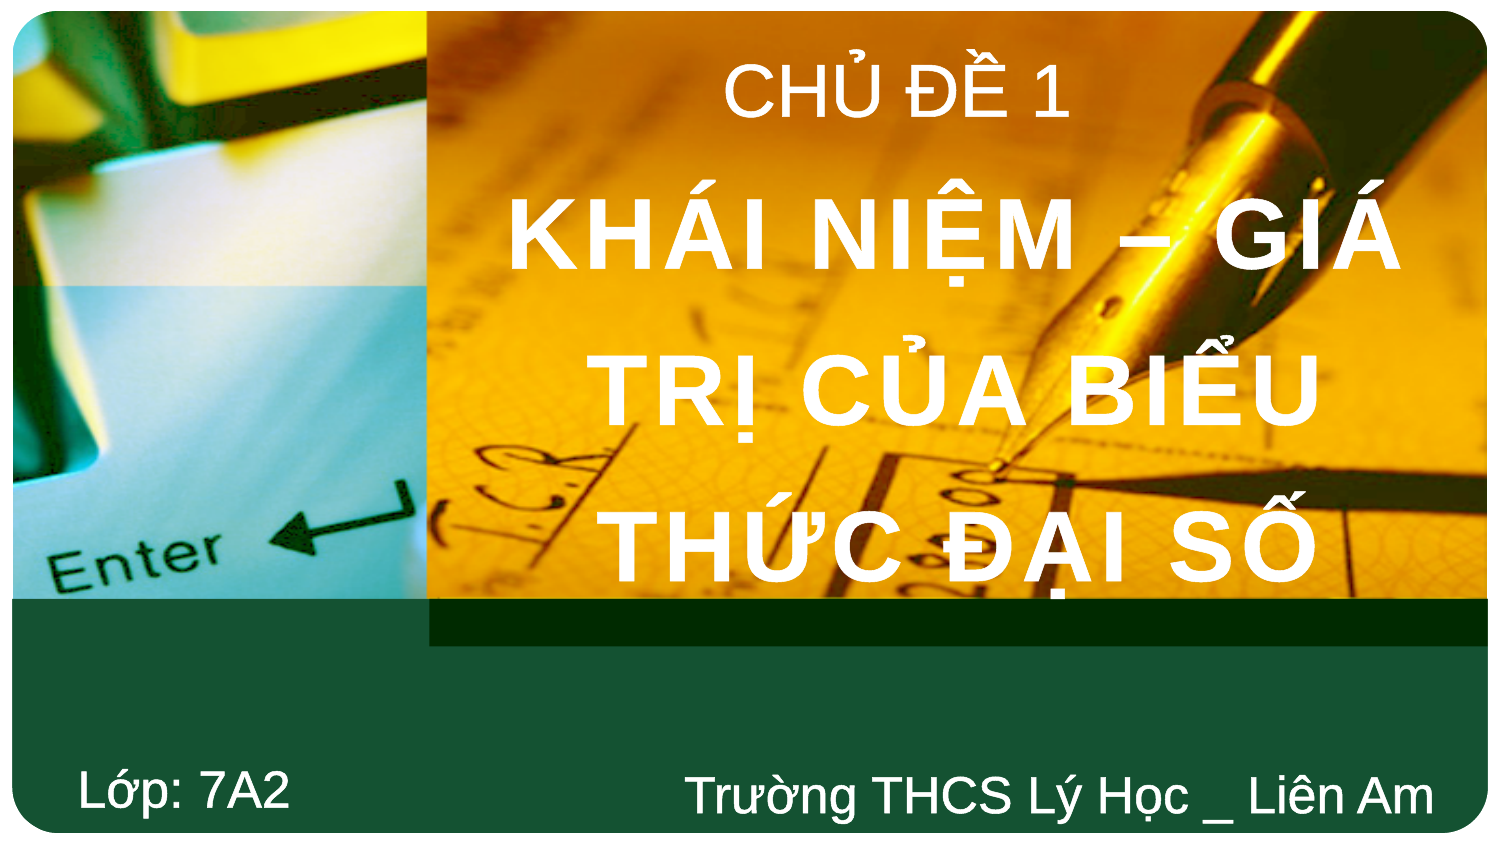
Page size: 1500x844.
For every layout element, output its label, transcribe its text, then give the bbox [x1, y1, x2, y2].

text_box KHÁI NIỆM – GIÁ TRỊ CỦA BIỂU THỨC ĐẠI SỐ [416, 124, 1500, 609]
text_box CHỦ ĐỀ 1 [675, 34, 1120, 140]
text_box Lớp: 7A2 [62, 747, 463, 826]
picture [13, 11, 1487, 598]
text_box Trường THCS Lý Học _ Liên Am [570, 753, 1450, 831]
